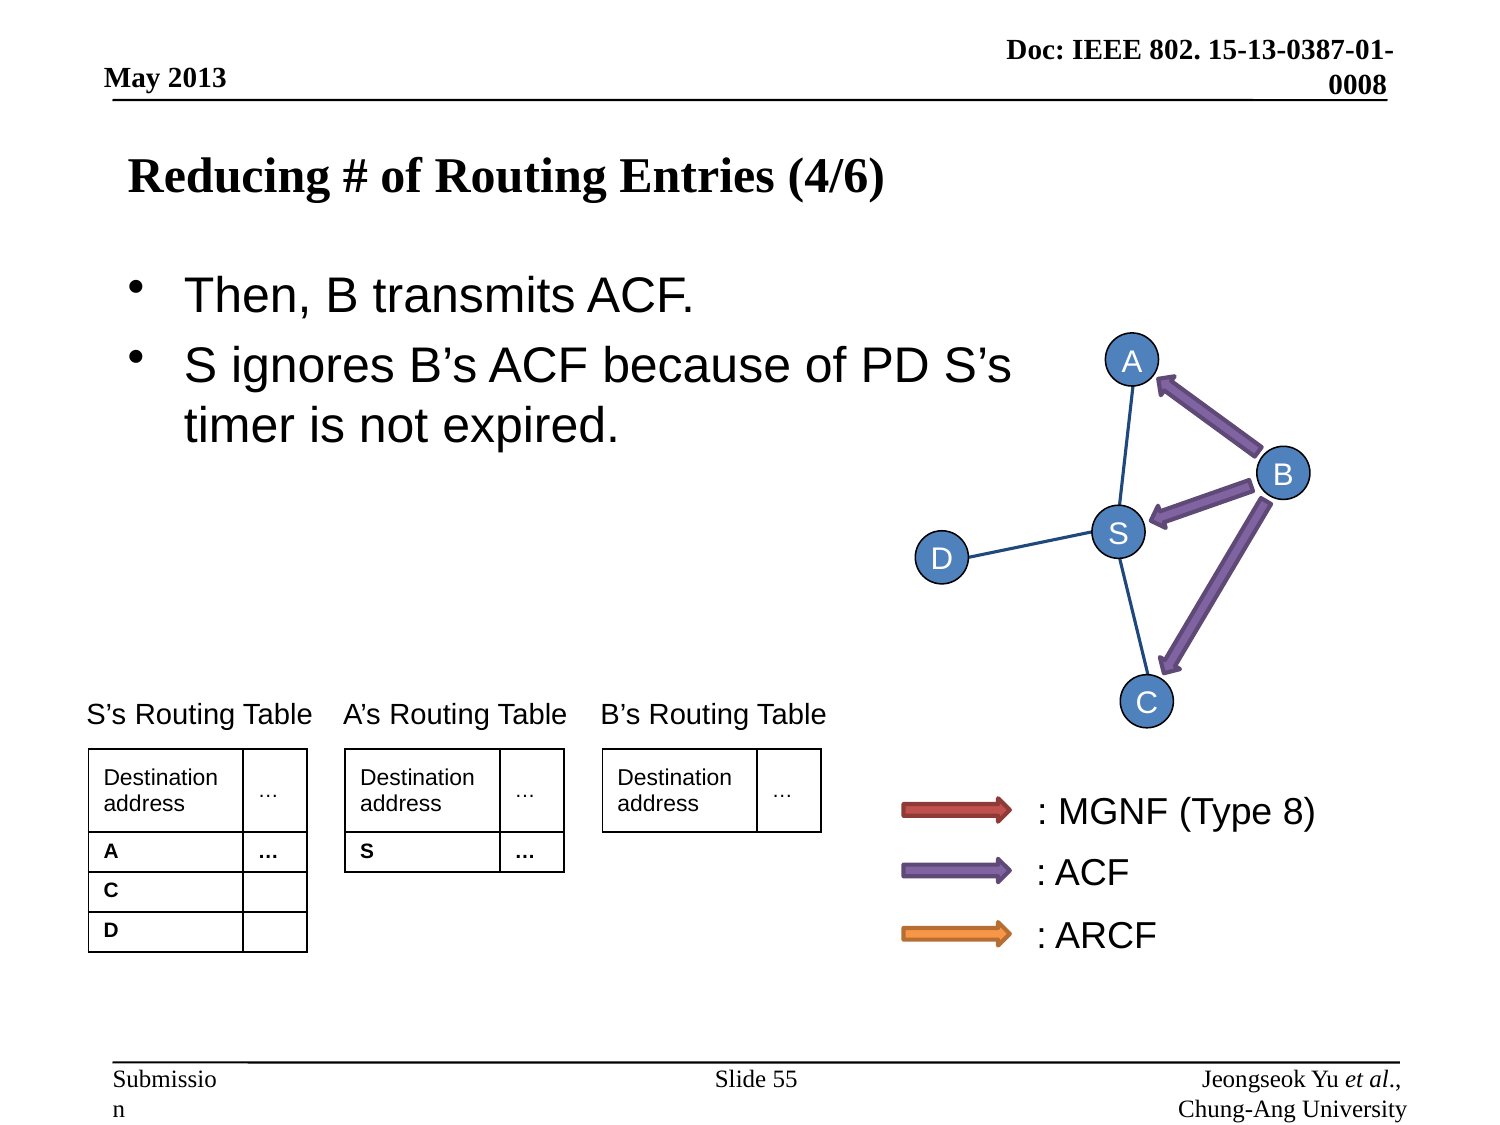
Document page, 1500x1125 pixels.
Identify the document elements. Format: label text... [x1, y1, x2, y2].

text_box [901, 856, 1012, 885]
title Reducing # of Routing Entries (4/6) [112, 112, 1388, 232]
table_header Destination address [89, 750, 242, 831]
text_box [968, 531, 1093, 558]
text_box D [915, 530, 968, 584]
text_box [1119, 385, 1134, 505]
text_box S [1091, 505, 1146, 559]
text_box [1157, 496, 1274, 676]
text_box C [1120, 675, 1174, 728]
table_header … [501, 750, 563, 831]
table_cell … [244, 833, 306, 871]
text_box : ACF [1021, 840, 1145, 900]
table_cell D [89, 913, 242, 951]
text_box [901, 796, 1012, 824]
table_cell [244, 873, 306, 911]
text_box : MGNF (Type 8) [1022, 779, 1332, 840]
text_box A’s Routing Table [328, 687, 583, 738]
text_box [1156, 374, 1264, 459]
text_box [1148, 478, 1255, 530]
table_cell A [89, 833, 242, 871]
list Then, B transmits ACF. S ignores B’s ACF because of PD S’s timer is not expired. [112, 255, 1388, 1000]
text_box [901, 920, 1012, 948]
text_box S’s Routing Table [71, 687, 328, 738]
table_cell … [501, 833, 563, 871]
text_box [1119, 557, 1149, 675]
table_cell S [346, 833, 499, 871]
table_header Destination address [346, 750, 499, 831]
table_header … [758, 750, 820, 831]
table_cell C [89, 873, 242, 911]
table_header Destination address [603, 750, 756, 831]
text_box B [1256, 446, 1310, 500]
table_cell [244, 913, 306, 951]
slide_number Slide 55 [712, 1061, 800, 1093]
text_box A [1105, 332, 1159, 386]
text_box B’s Routing Table [585, 687, 843, 738]
table_header … [244, 750, 306, 831]
text_box : ARCF [1021, 903, 1173, 964]
